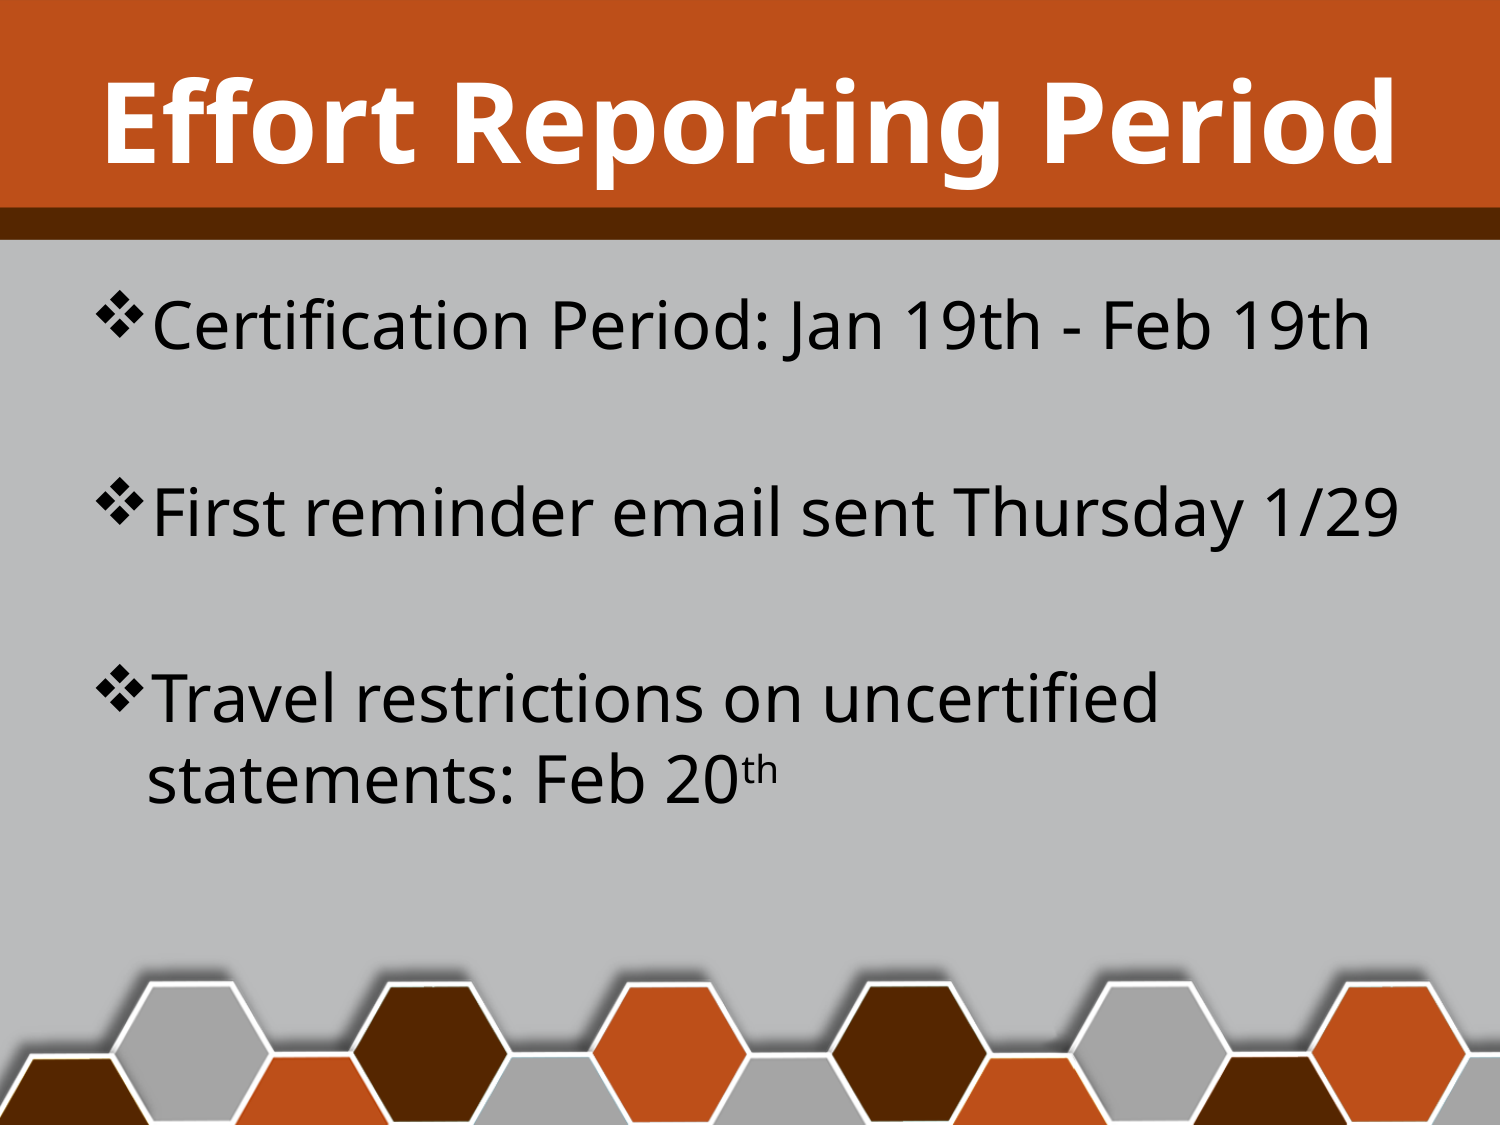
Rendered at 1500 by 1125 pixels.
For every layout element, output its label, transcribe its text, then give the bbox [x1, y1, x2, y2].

picture [0, 0, 1500, 1125]
list Certification Period: Jan 19th - Feb 19th First reminder email sent Thursday 1/29 Travel restrictions on uncertified statements: Feb 20th [75, 275, 1425, 980]
title Effort Reporting Period [37, 24, 1463, 213]
